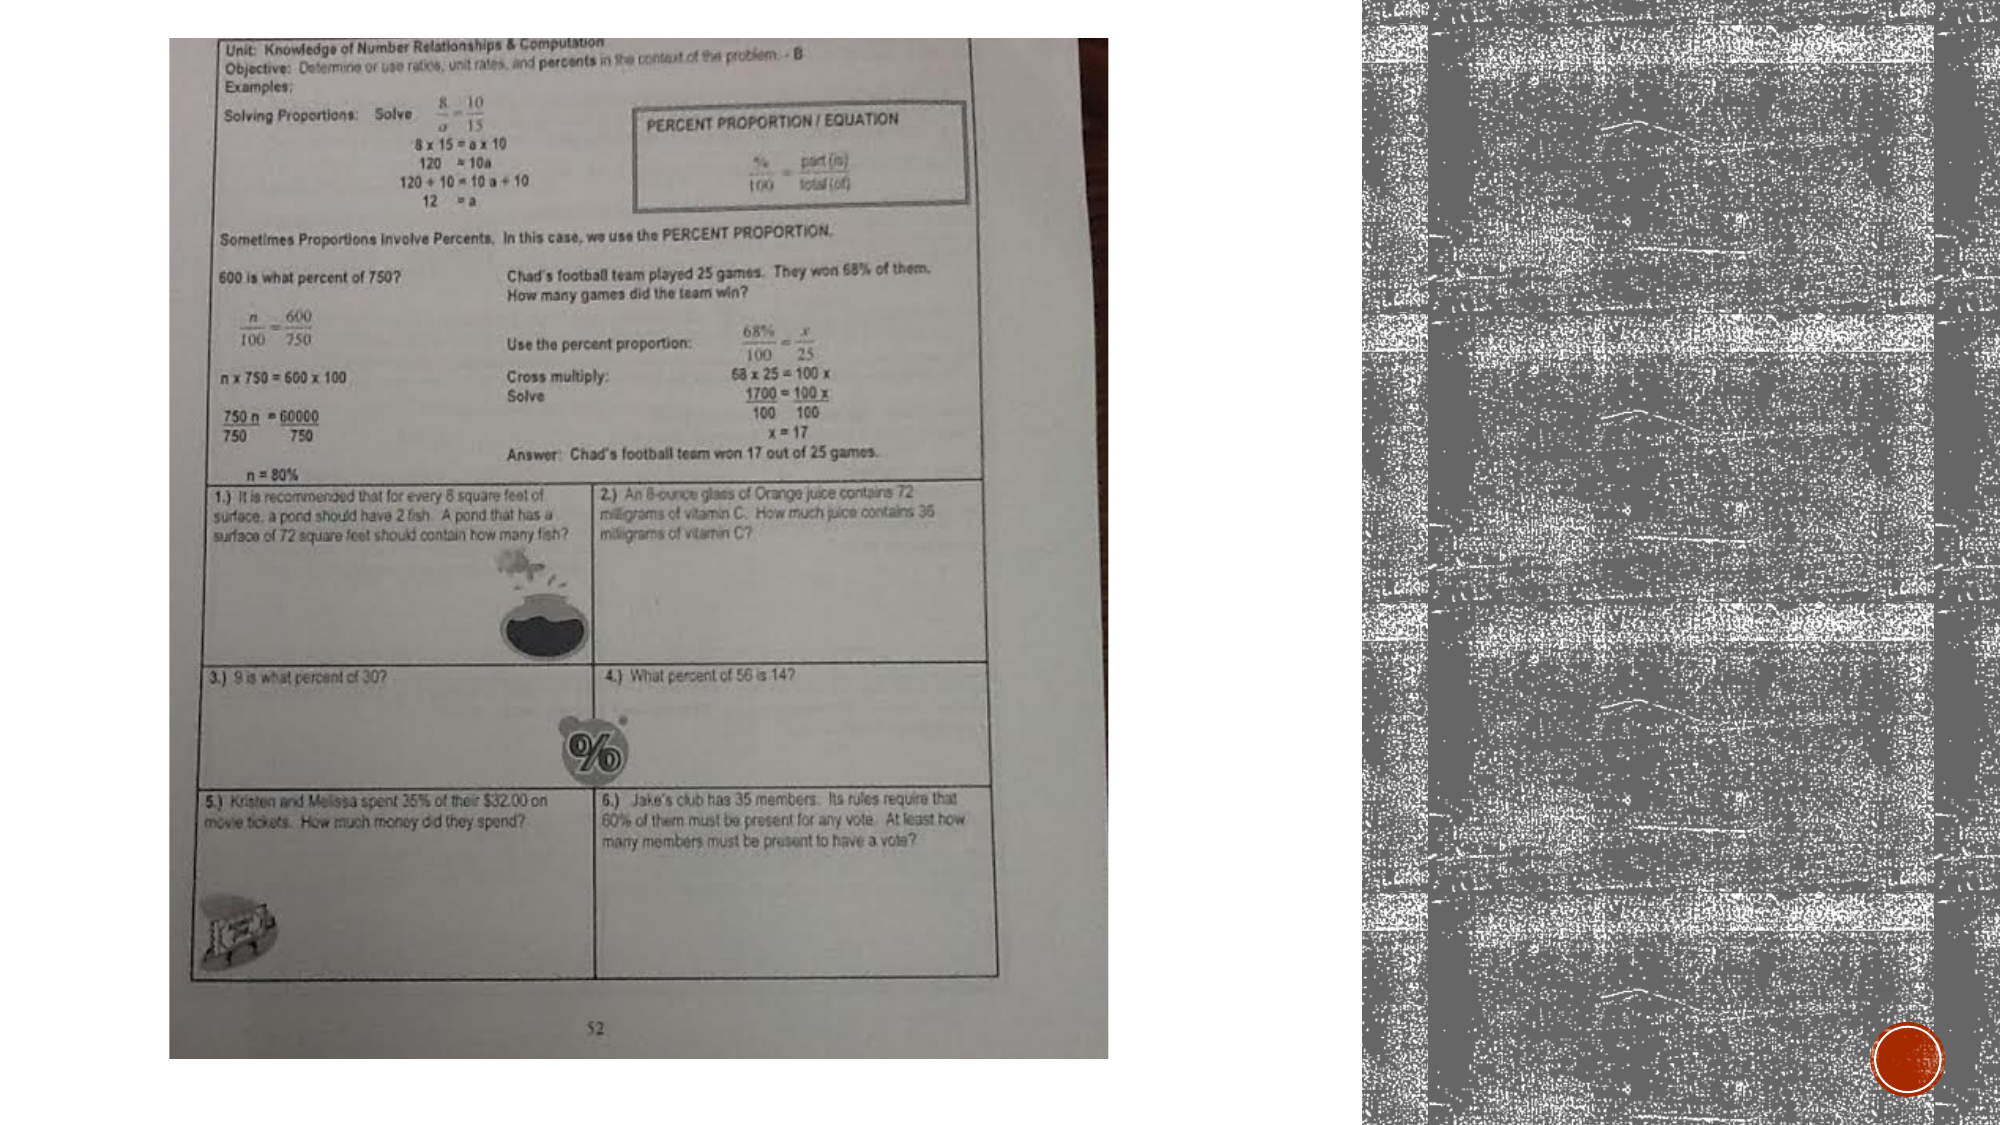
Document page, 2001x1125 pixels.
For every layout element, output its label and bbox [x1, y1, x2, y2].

picture [169, 38, 1109, 1059]
